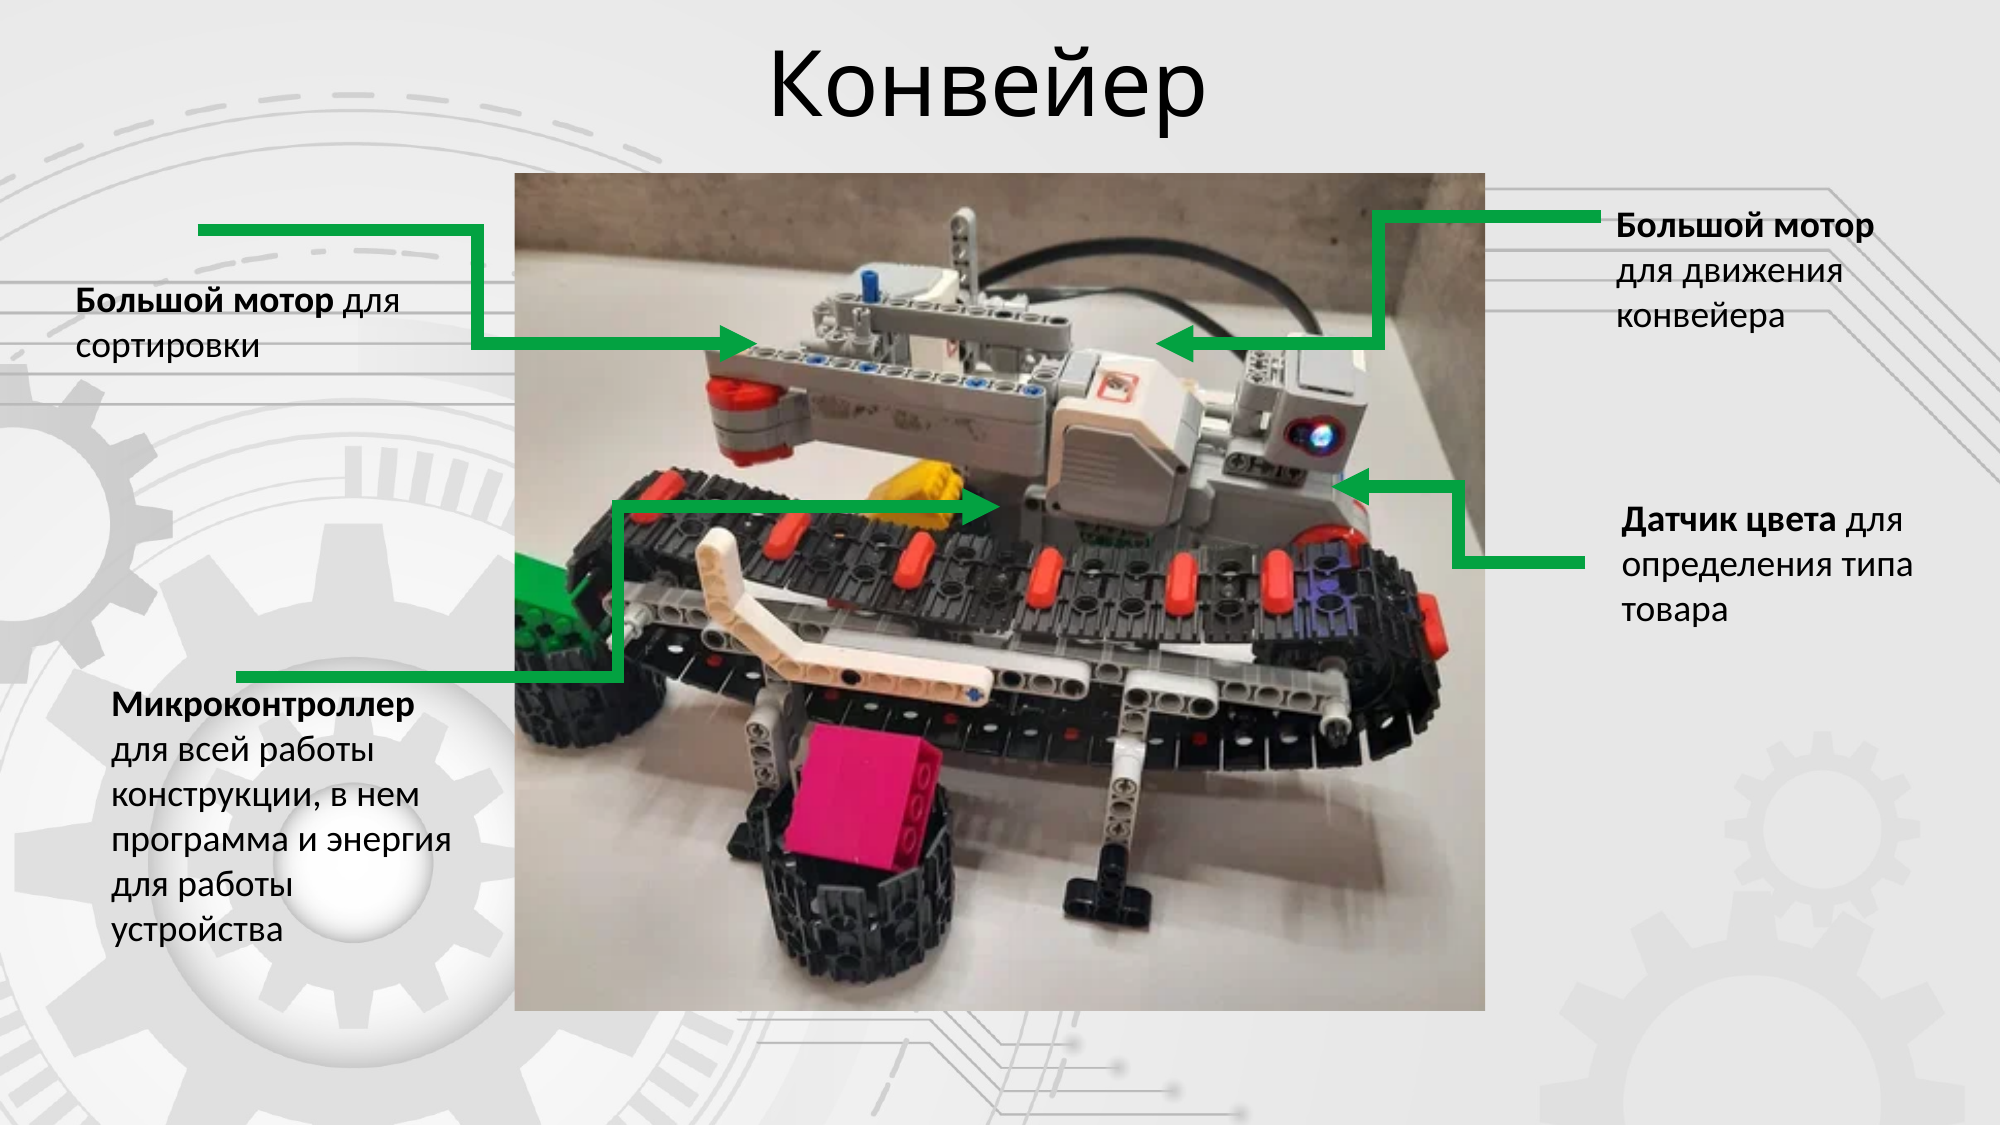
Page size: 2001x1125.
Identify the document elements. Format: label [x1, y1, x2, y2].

text_box [235, 506, 1000, 677]
text_box [197, 230, 758, 344]
text_box [1155, 216, 1602, 344]
picture [0, 0, 2000, 1125]
text_box [1331, 486, 1586, 563]
